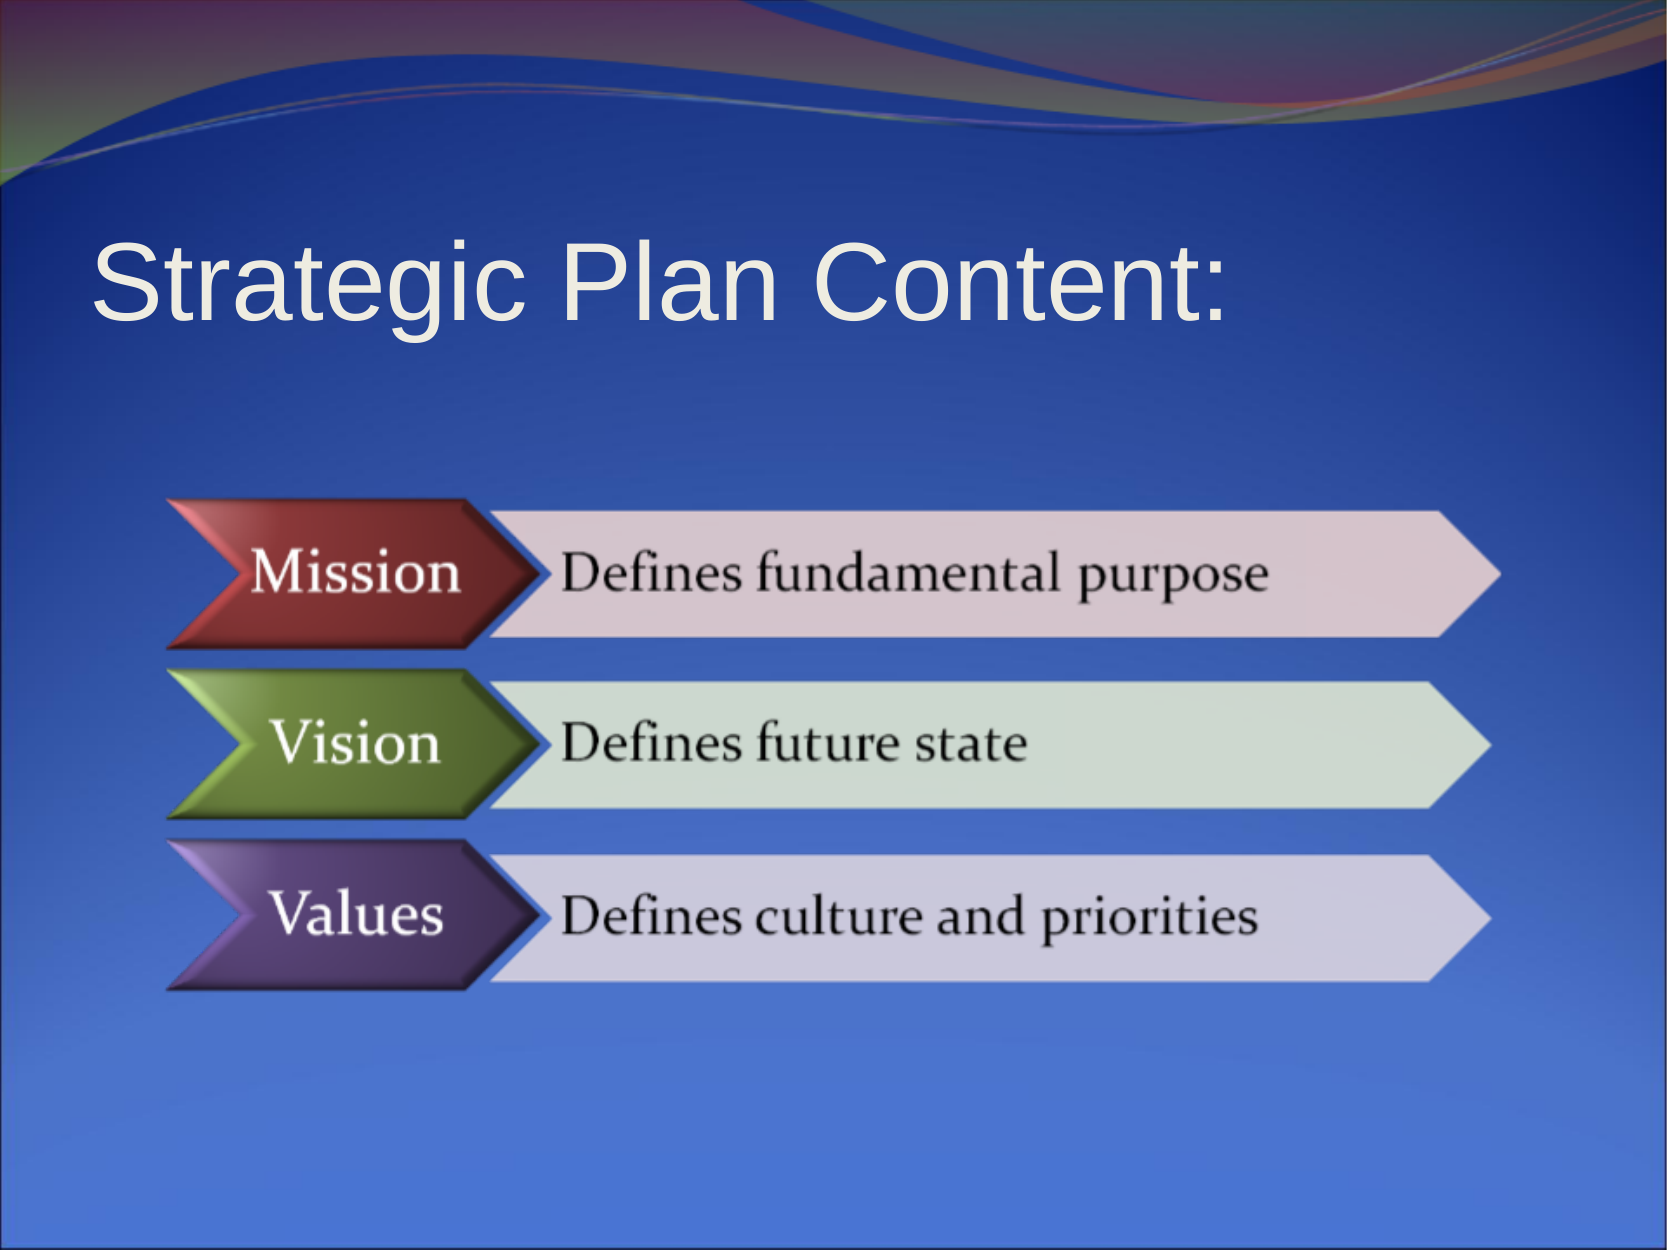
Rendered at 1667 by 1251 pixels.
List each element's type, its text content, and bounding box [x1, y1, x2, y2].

text_box [163, 373, 1504, 1118]
picture [0, 0, 1667, 1250]
title Strategic Plan Content: [83, 136, 1596, 350]
